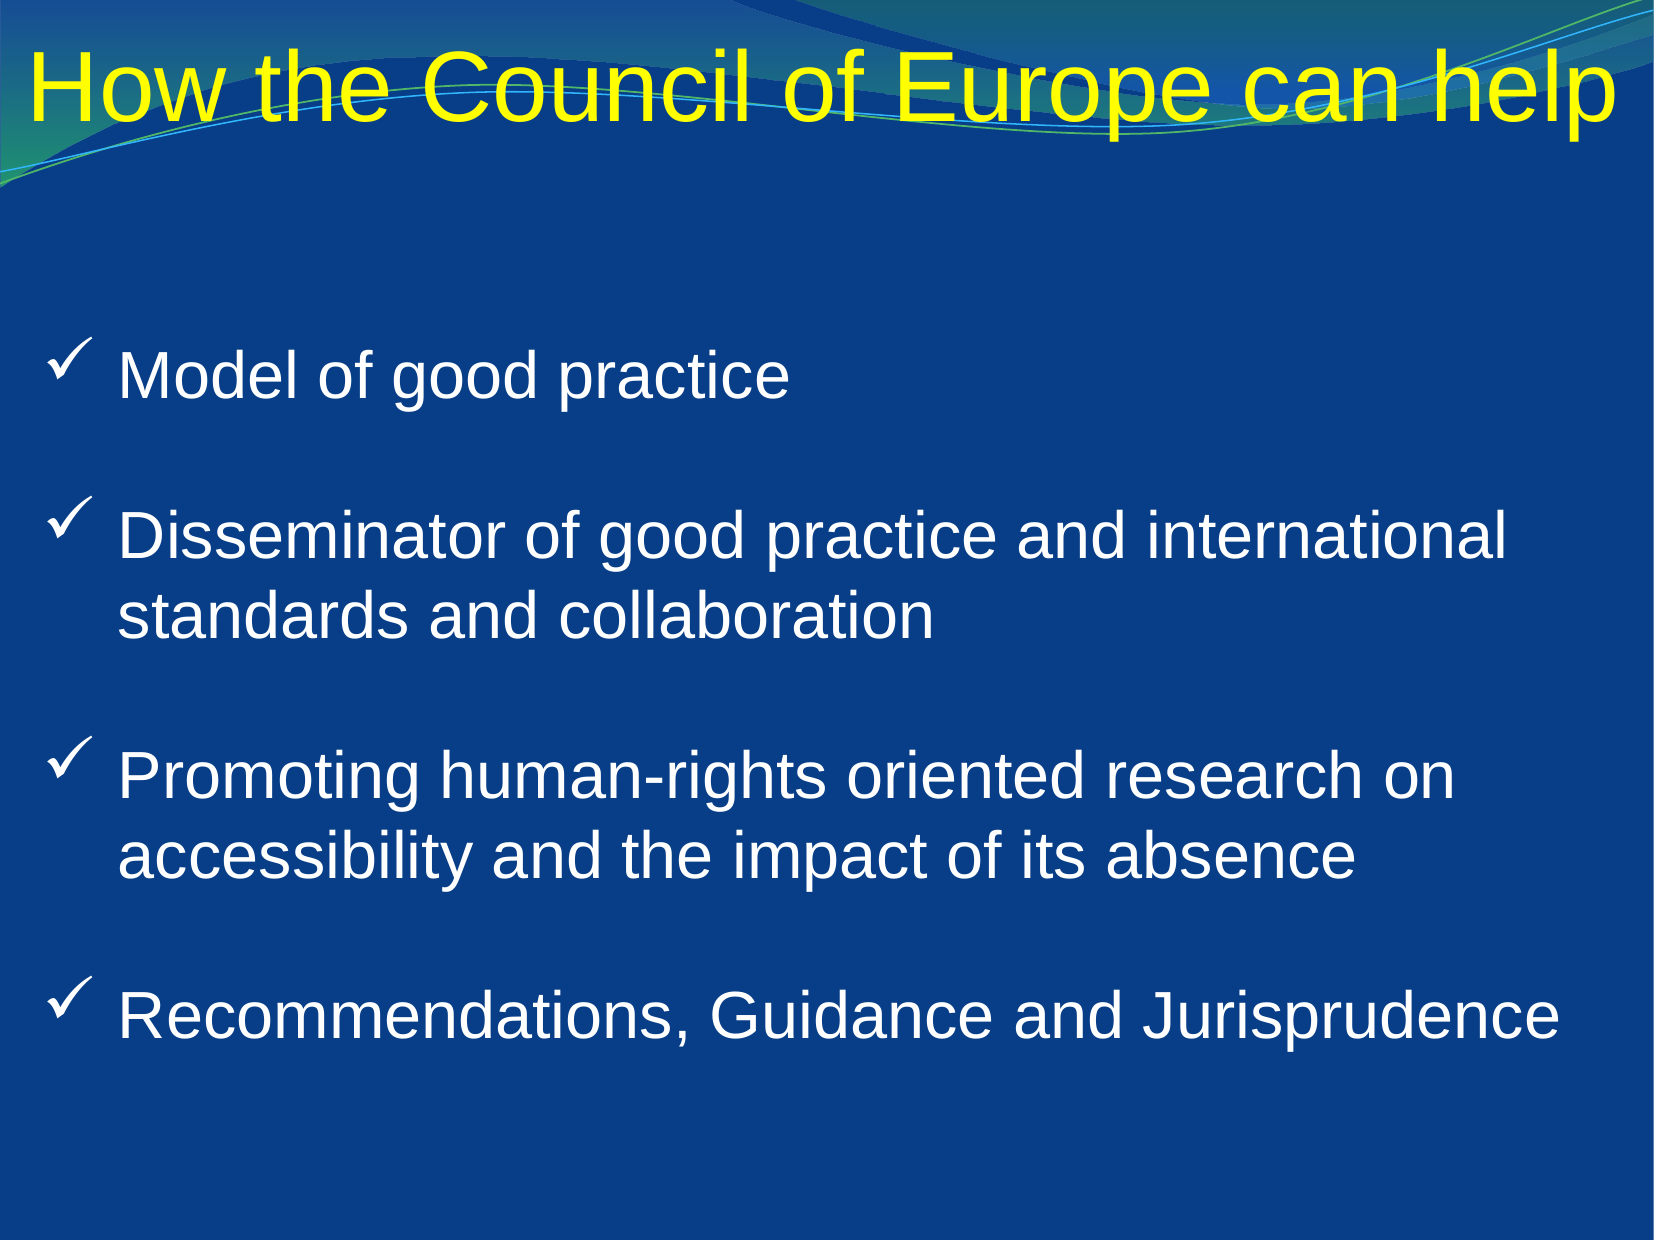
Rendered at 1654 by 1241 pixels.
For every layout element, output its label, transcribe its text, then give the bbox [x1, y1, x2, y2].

text_box Model of good practice Disseminator of good practice and international standards and collaboration Promoting human-rights oriented research on accessibility and the impact of its absence Recommendations, Guidance and Jurisprudence [0, 324, 1654, 860]
text_box How the Council of Europe can help [0, 30, 1651, 148]
